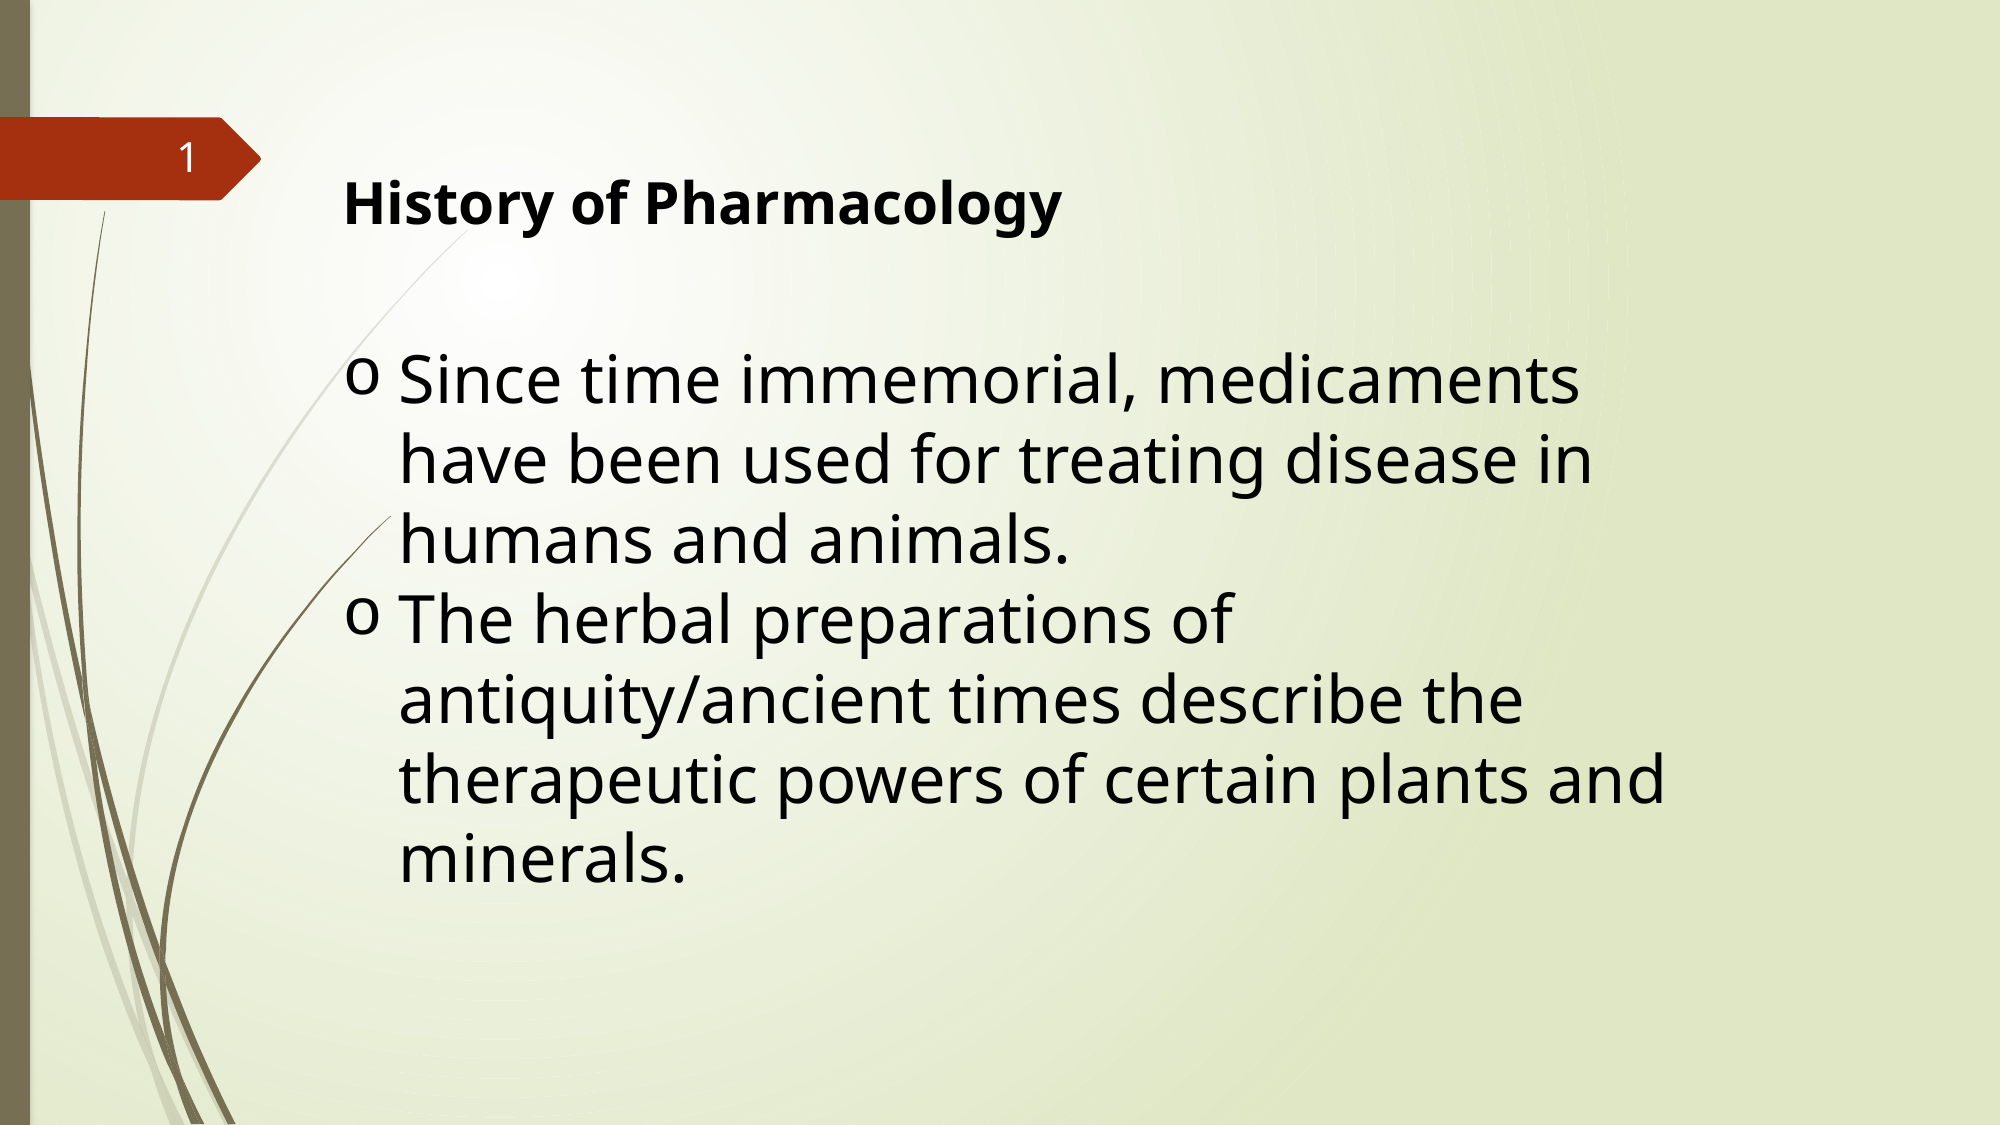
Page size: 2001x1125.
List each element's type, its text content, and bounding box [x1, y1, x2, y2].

slide_number 1 [87, 129, 216, 190]
text_box History of Pharmacology Since time immemorial, medicaments have been used for treating disease in humans and animals. The herbal preparations of antiquity/ancient times describe the therapeutic powers of certain plants and minerals. [327, 159, 1725, 904]
